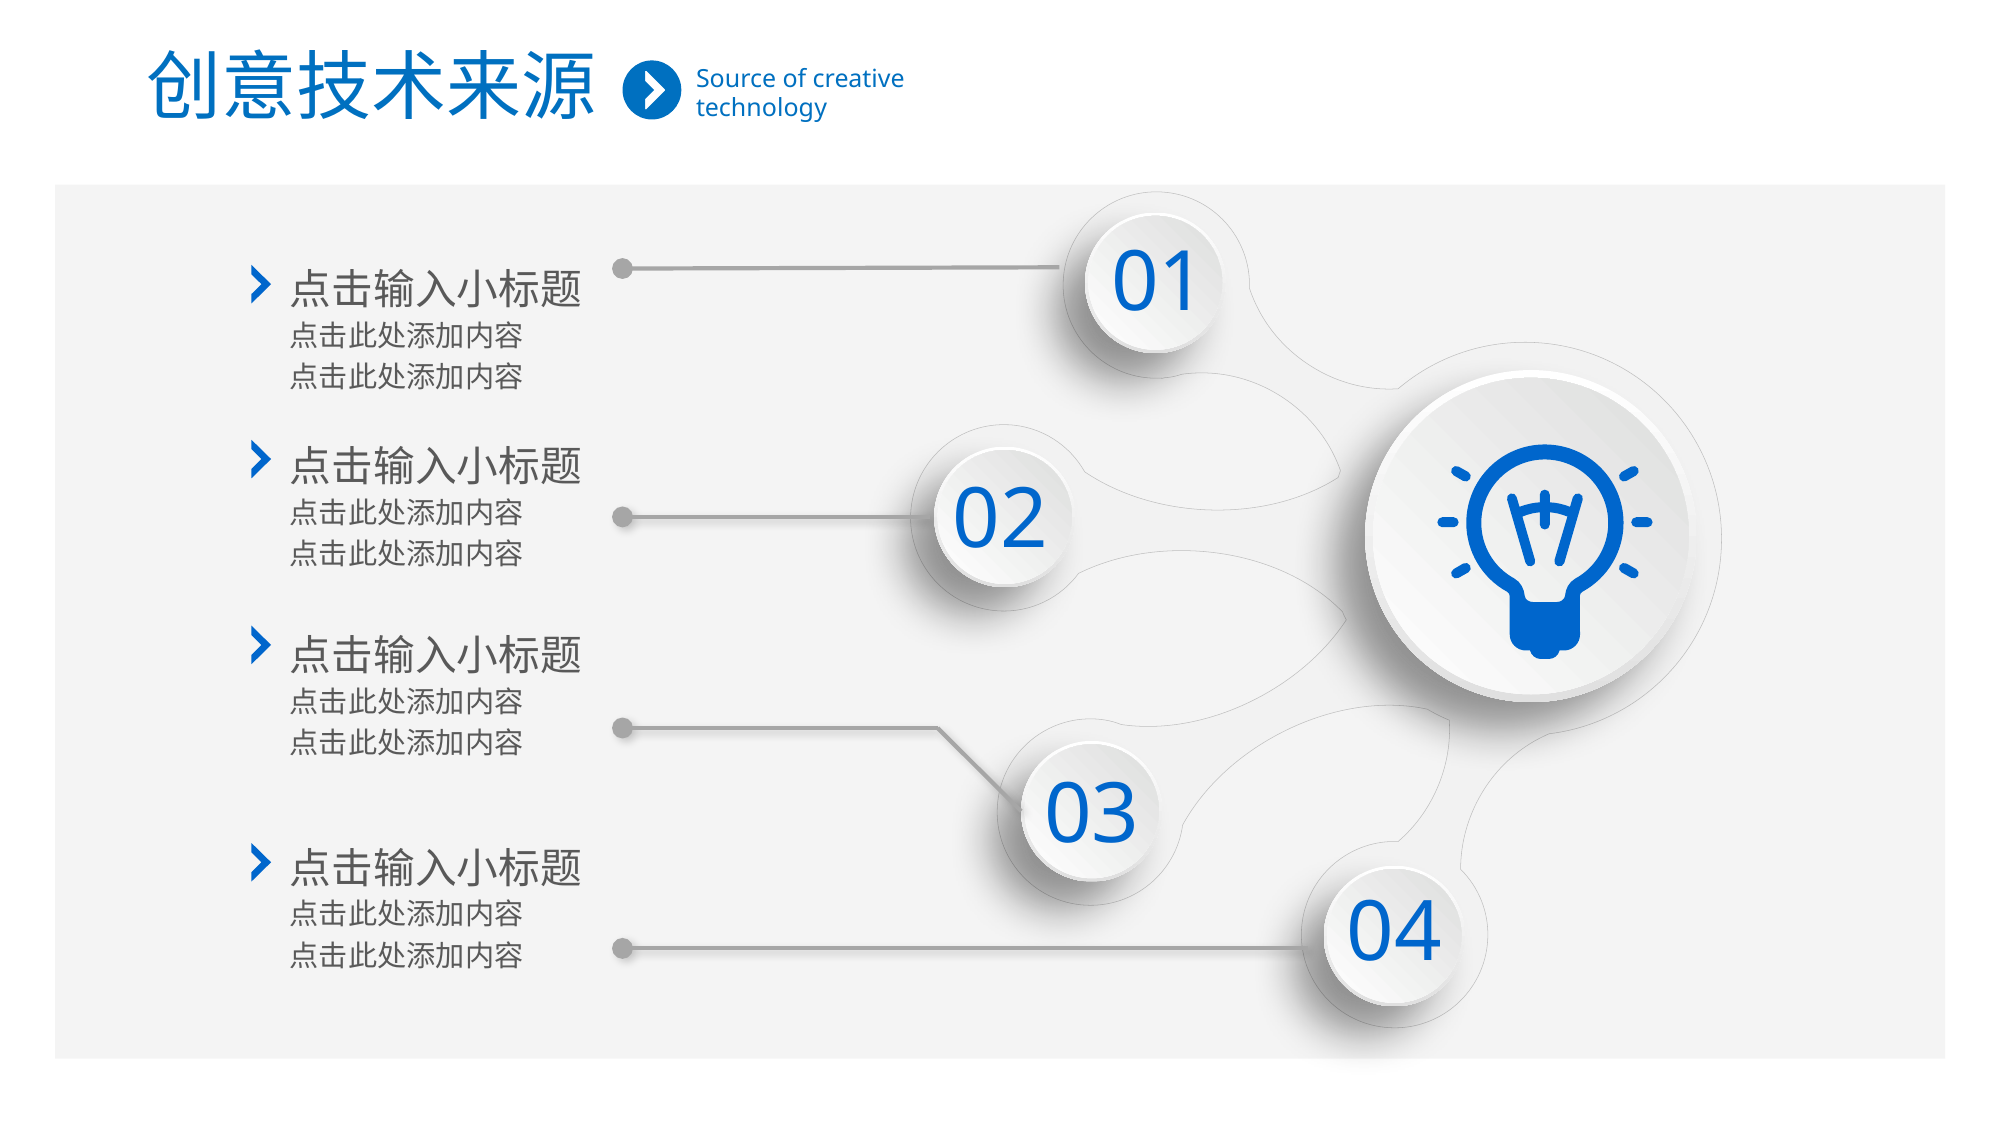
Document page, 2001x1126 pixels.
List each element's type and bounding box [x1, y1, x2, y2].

text_box [251, 432, 682, 580]
text_box [251, 834, 682, 982]
text_box [53, 183, 1947, 1061]
text_box [251, 621, 682, 769]
text_box [905, 200, 1718, 1023]
text_box [622, 727, 1022, 812]
text_box [114, 30, 1057, 138]
text_box [1437, 444, 1653, 660]
text_box [251, 255, 682, 403]
